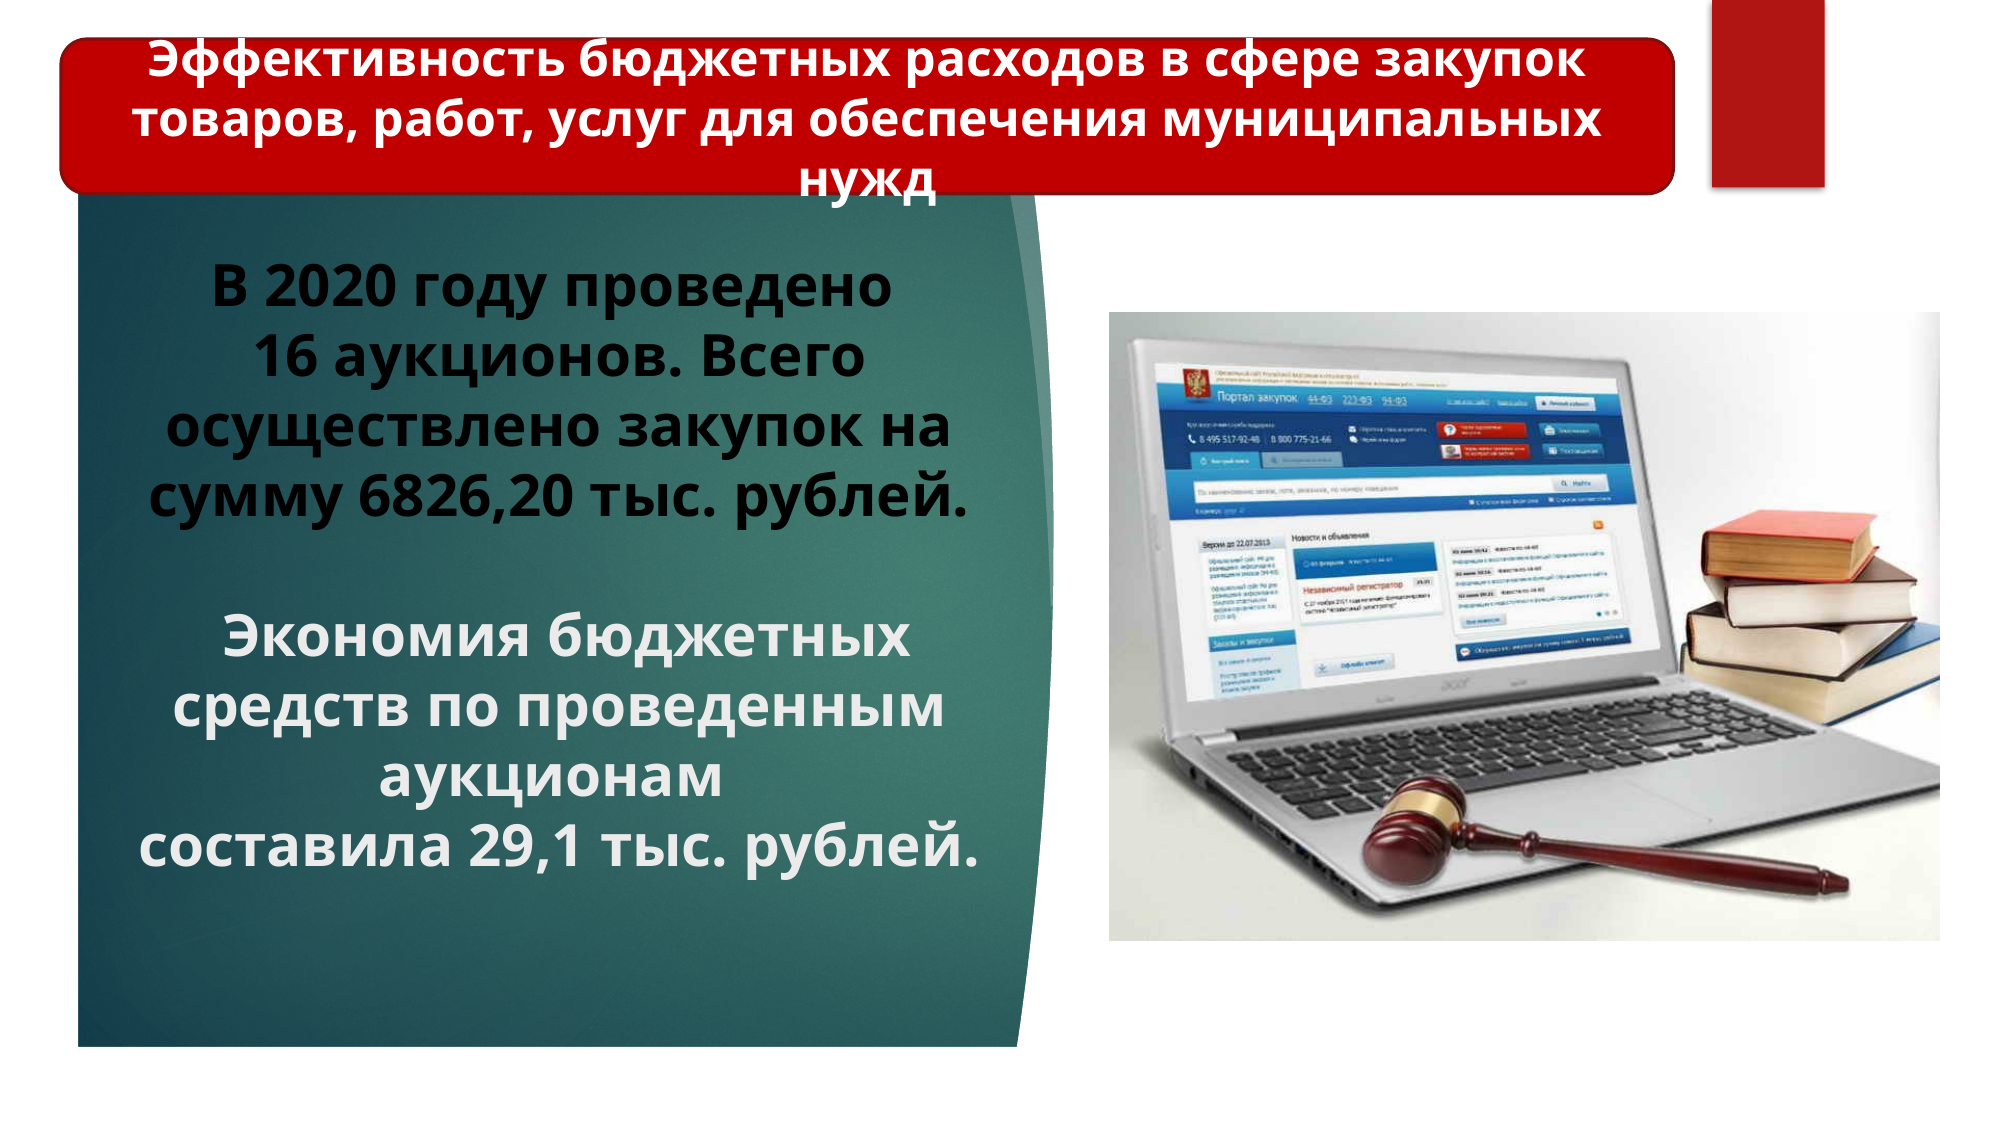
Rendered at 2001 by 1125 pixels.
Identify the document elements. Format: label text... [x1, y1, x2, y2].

picture [1109, 312, 1941, 942]
title В 2020 году проведено 16 аукционов. Всего осуществлено закупок на сумму 6826,20 тыс. рублей. Экономия бюджетных средств по проведенным аукционам составила 29,1 тыс. рублей. [103, 171, 1016, 1025]
text_box Эффективность бюджетных расходов в сфере закупок товаров, работ, услуг для обеспечения муниципальных нужд [59, 37, 1676, 196]
